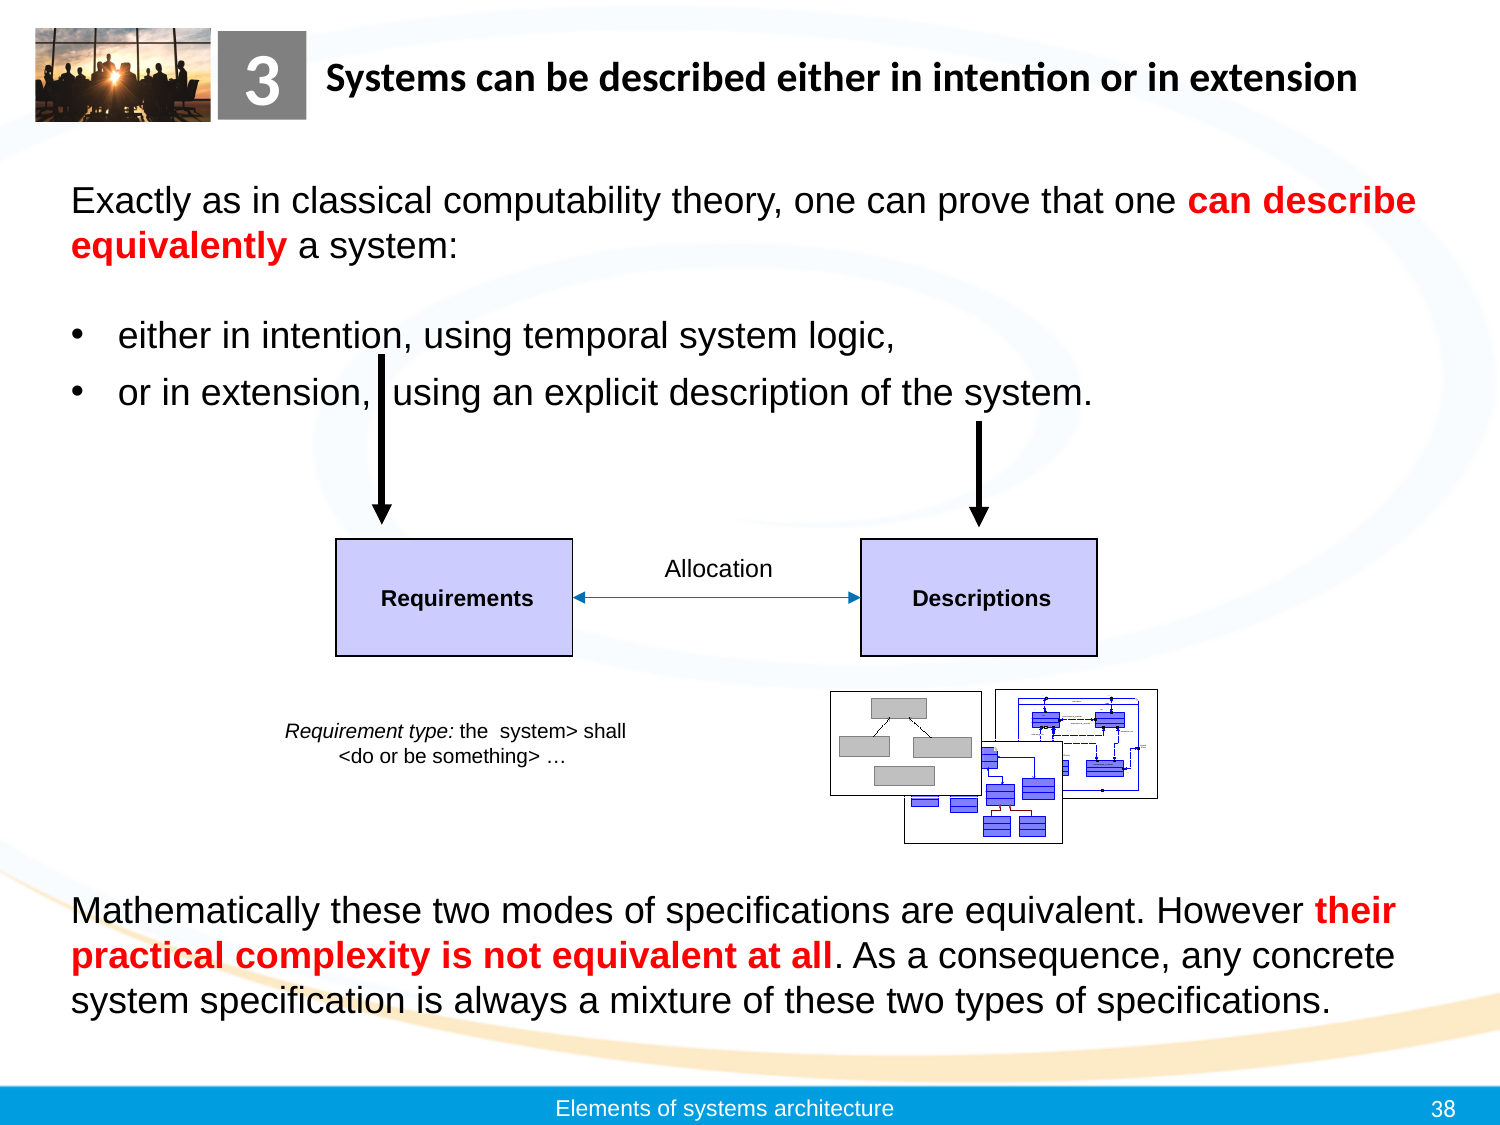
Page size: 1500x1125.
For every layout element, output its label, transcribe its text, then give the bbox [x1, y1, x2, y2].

picture [35, 28, 211, 122]
picture [827, 687, 1159, 845]
text_box Elements of systems architecture [448, 1086, 1002, 1125]
text_box Requirement type: the system> shall <do or be something> … [256, 709, 650, 776]
text_box Requirements [336, 539, 573, 656]
text_box Exactly as in classical computability theory, one can prove that one can describe equivalently a system: either in intention, using temporal system logic, or in extension, using an explicit description of the system. Mathematically these two modes of specifications are equivalent. However their practical complexity is not equivalent at all. As a consequence, any concrete system specification is always a mixture of these two types of specifications. [56, 168, 1454, 1029]
text_box Allocation [649, 545, 789, 590]
list 3 [217, 31, 307, 120]
text_box Descriptions [860, 539, 1098, 656]
title Systems can be described either in intention or in extension [310, 30, 1483, 120]
